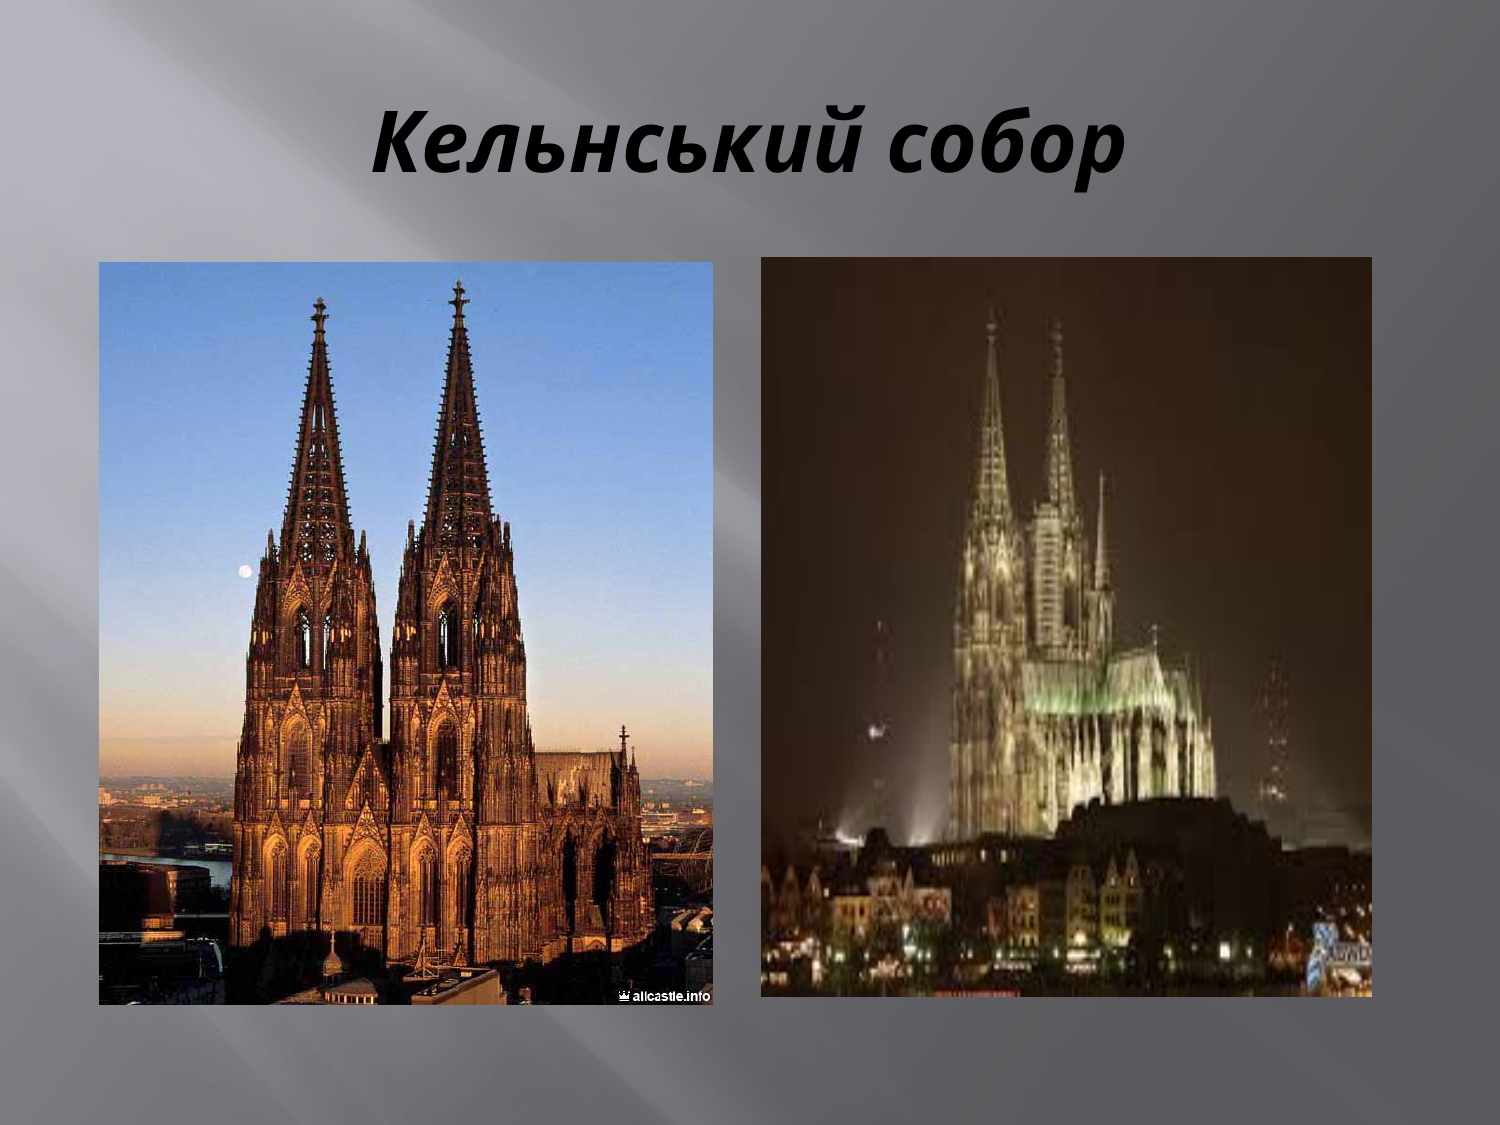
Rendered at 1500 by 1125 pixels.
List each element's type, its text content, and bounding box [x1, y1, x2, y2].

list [99, 262, 713, 1006]
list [761, 257, 1372, 997]
title Кельнський собор [75, 45, 1425, 233]
